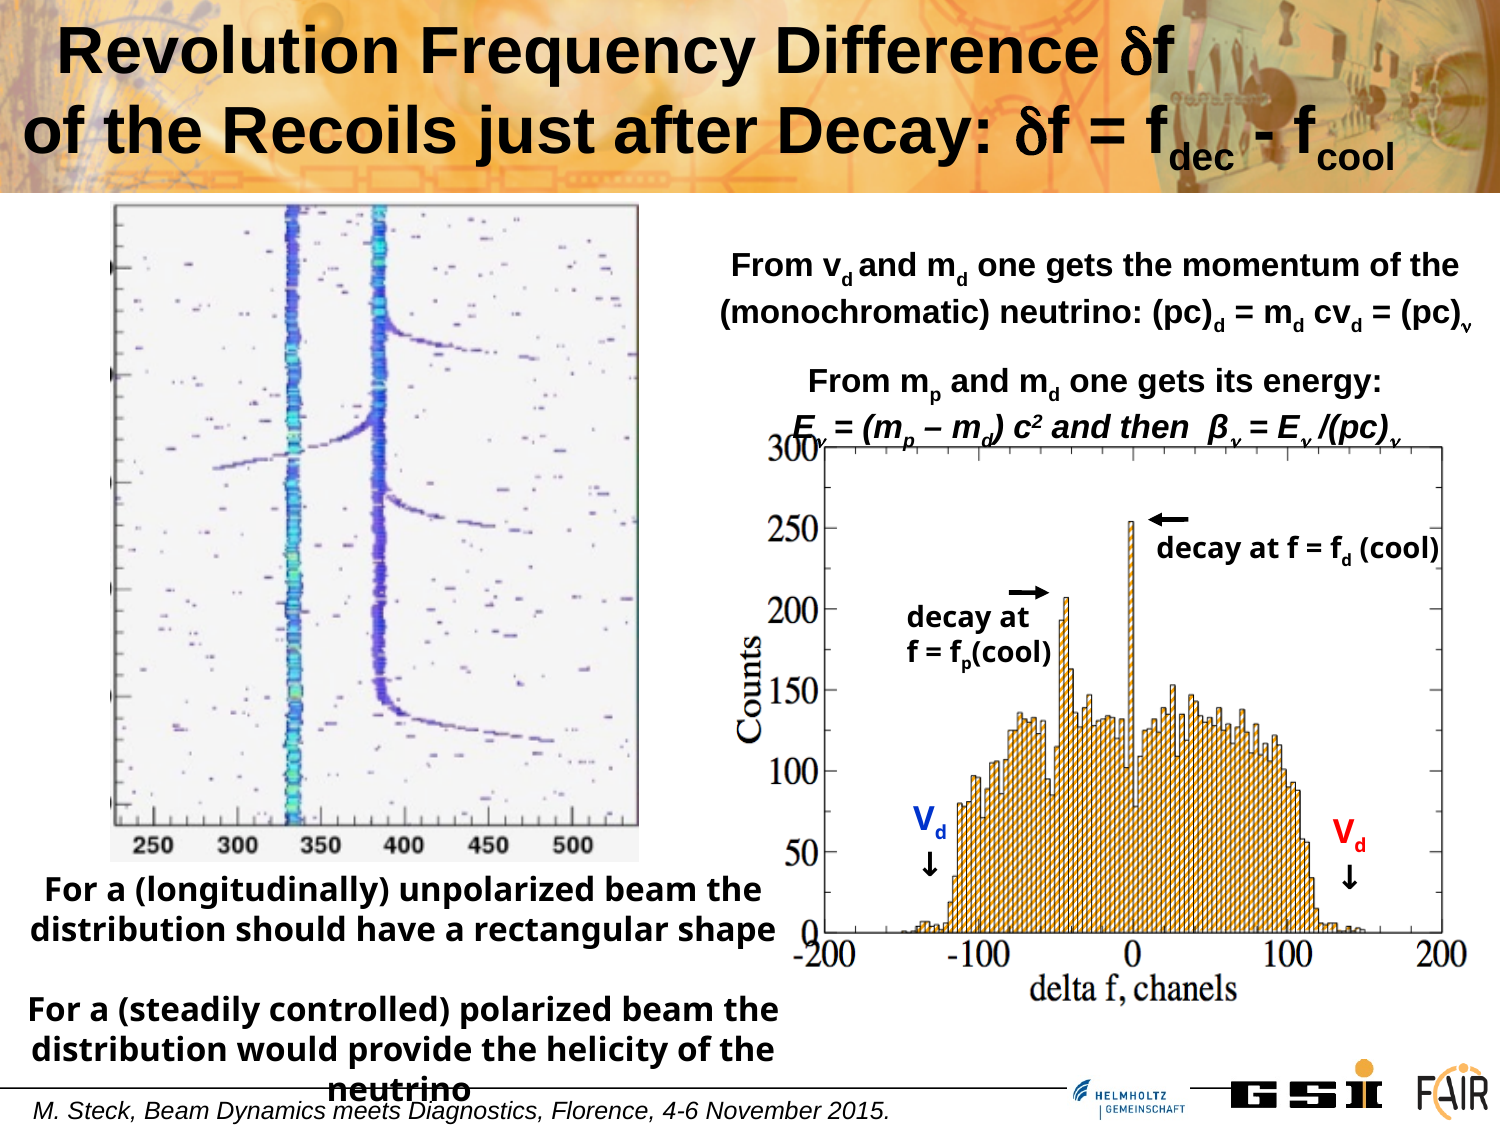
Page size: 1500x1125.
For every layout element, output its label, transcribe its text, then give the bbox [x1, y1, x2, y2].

text_box From vd and md one gets the momentum of the (monochromatic) neutrino: (pc)d = md cvd = (pc) From mp and md one gets its energy: E = (mp – md) c2 and then β = E /(pc) [673, 243, 1500, 479]
text_box For a (longitudinally) unpolarized beam the distribution should have a rectangular shape For a (steadily controlled) polarized beam the distribution would provide the helicity of the neutrino [7, 868, 801, 1083]
picture [1406, 1055, 1500, 1122]
picture [1067, 1075, 1190, 1124]
picture [0, 0, 1500, 193]
picture [1231, 1059, 1382, 1108]
picture [109, 198, 641, 862]
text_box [731, 342, 1500, 1038]
text_box Revolution Frequency Difference f of the Recoils just after Decay: f = fdec - fcool [22, 7, 1451, 181]
